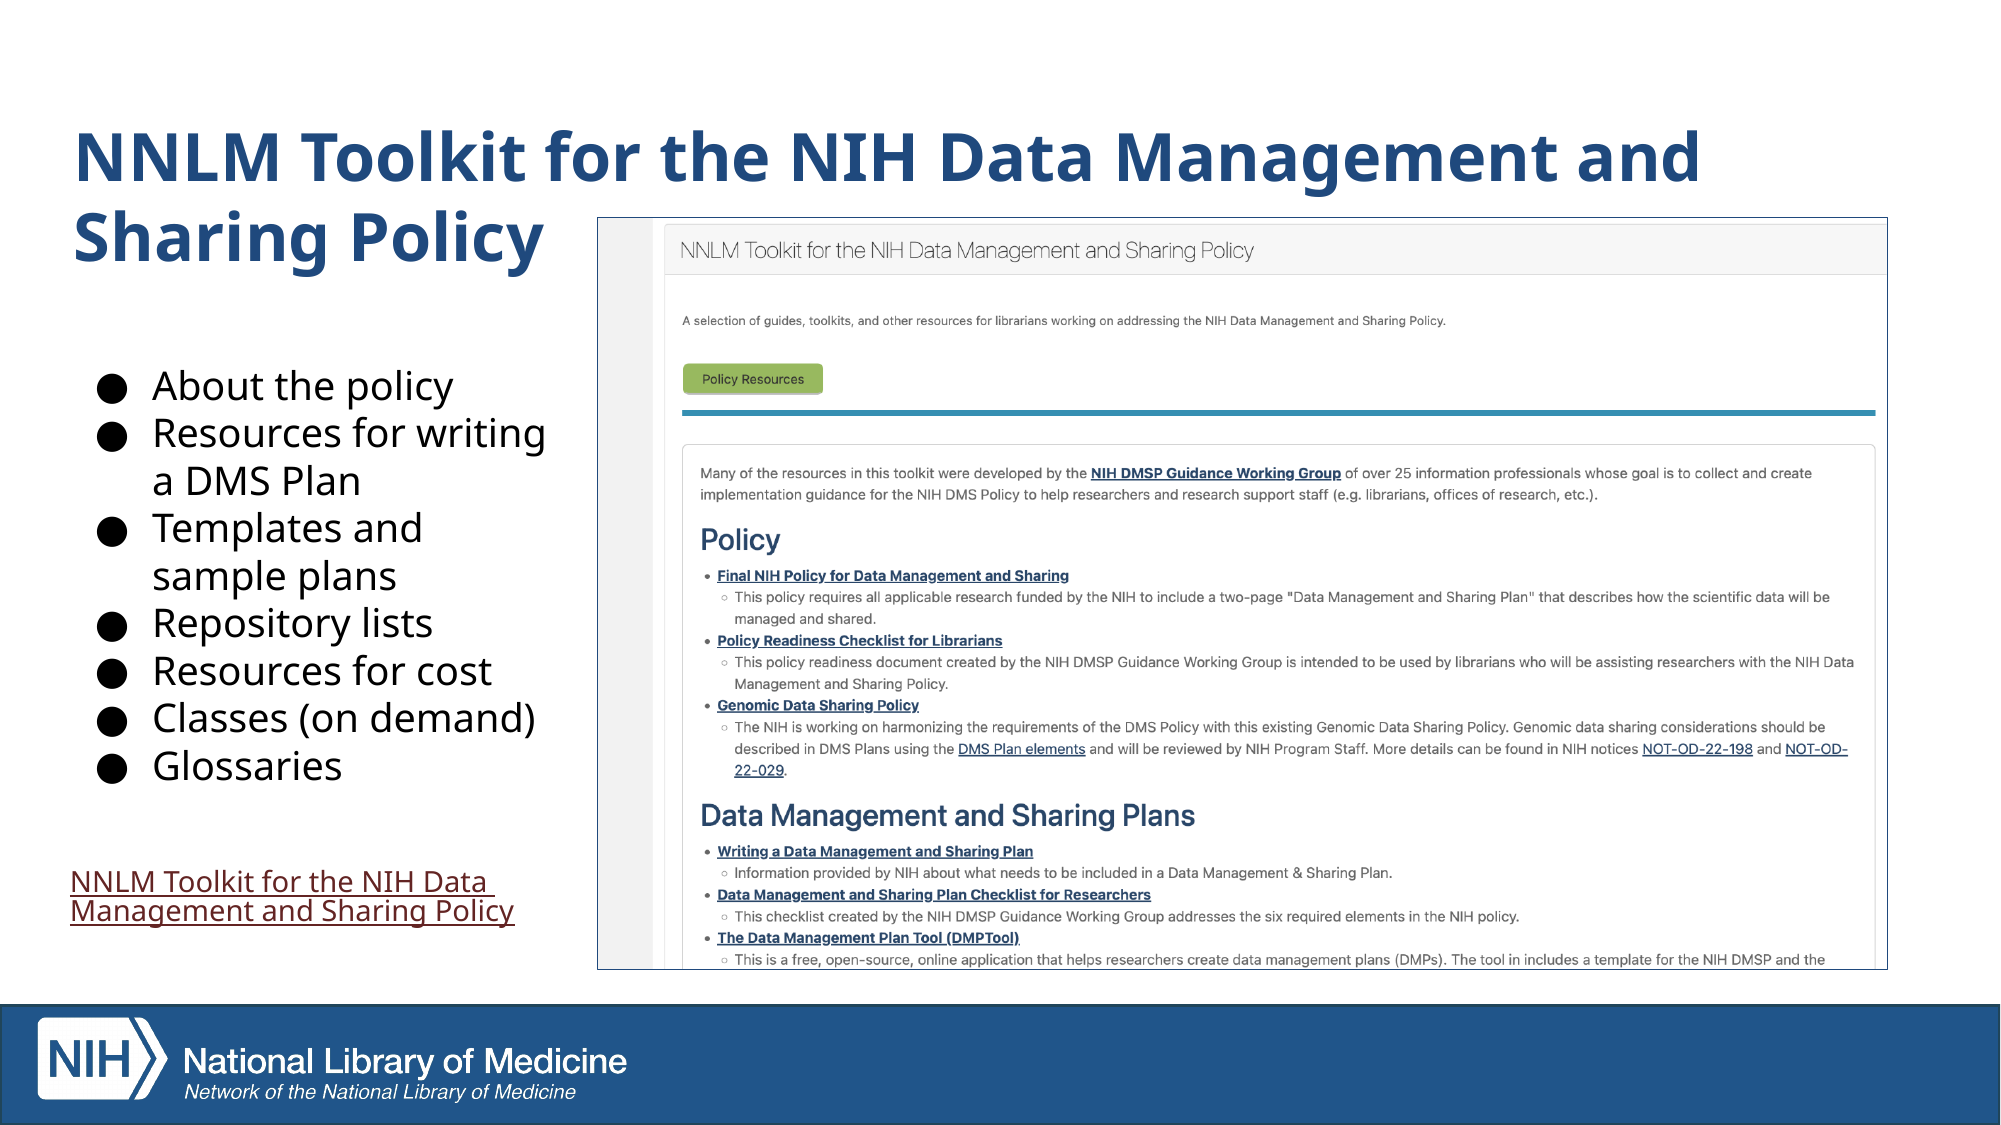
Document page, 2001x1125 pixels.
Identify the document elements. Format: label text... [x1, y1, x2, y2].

text_box About the policy Resources for writing a DMS Plan Templates and sample plans Repository lists Resources for cost Classes (on demand) Glossaries [62, 345, 574, 804]
text_box NNLM Toolkit for the NIH Data Management and Sharing Policy [54, 848, 533, 953]
picture [37, 1017, 627, 1112]
title NNLM Toolkit for the NIH Data Management and Sharing Policy [53, 84, 1918, 295]
picture [597, 218, 1887, 969]
